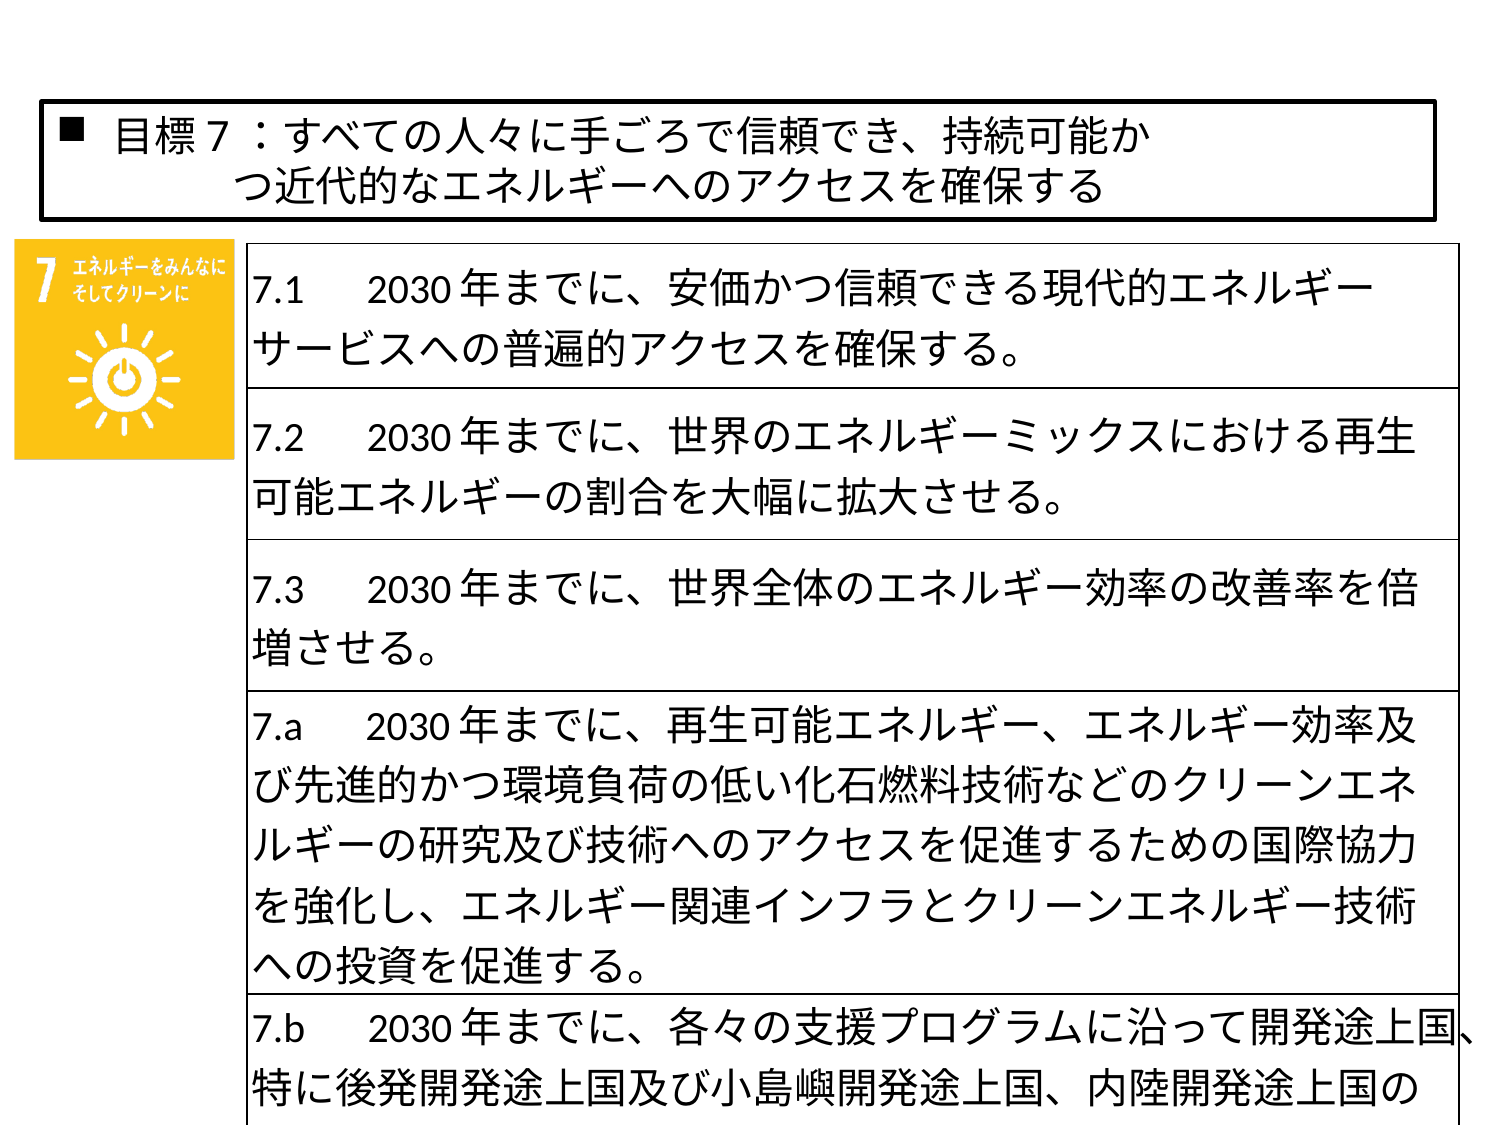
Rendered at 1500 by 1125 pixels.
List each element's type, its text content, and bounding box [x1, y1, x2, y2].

table_header 7.1 2030年までに、安価かつ信頼できる現代的エネルギーサービスへの普遍的アクセスを確保する。 [252, 244, 1458, 387]
list 目標7：すべての人々に手ごろで信頼でき、持続可能か つ近代的なエネルギーへのアクセスを確保する [39, 99, 1437, 222]
table_cell 7.2 2030年までに、世界のエネルギーミックスにおける再生可能エネルギーの割合を大幅に拡大させる。 [248, 389, 1458, 539]
table_cell 7.3 2030年までに、世界全体のエネルギー効率の改善率を倍増させる。 [248, 540, 1458, 690]
picture [5, 219, 248, 467]
text_box [72, 149, 1423, 243]
table_cell 7.b 2030年までに、各々の支援プログラムに沿って開発途上国、特に後発開発途上国及び小島嶼開発途上国、内陸開発途上国のすべての人々に現代的で持続可能なエネルギーサービスを供給できるよう、インフラ拡大と技術向上を行う。 [248, 995, 1458, 1125]
table_cell 7.a 2030年までに、再生可能エネルギー、エネルギー効率及び先進的かつ環境負荷の低い化石燃料技術などのクリーンエネルギーの研究及び技術へのアクセスを促進するための国際協力を強化し、エネルギー関連インフラとクリーンエネルギー技術への投資を促進する。 [248, 692, 1458, 993]
